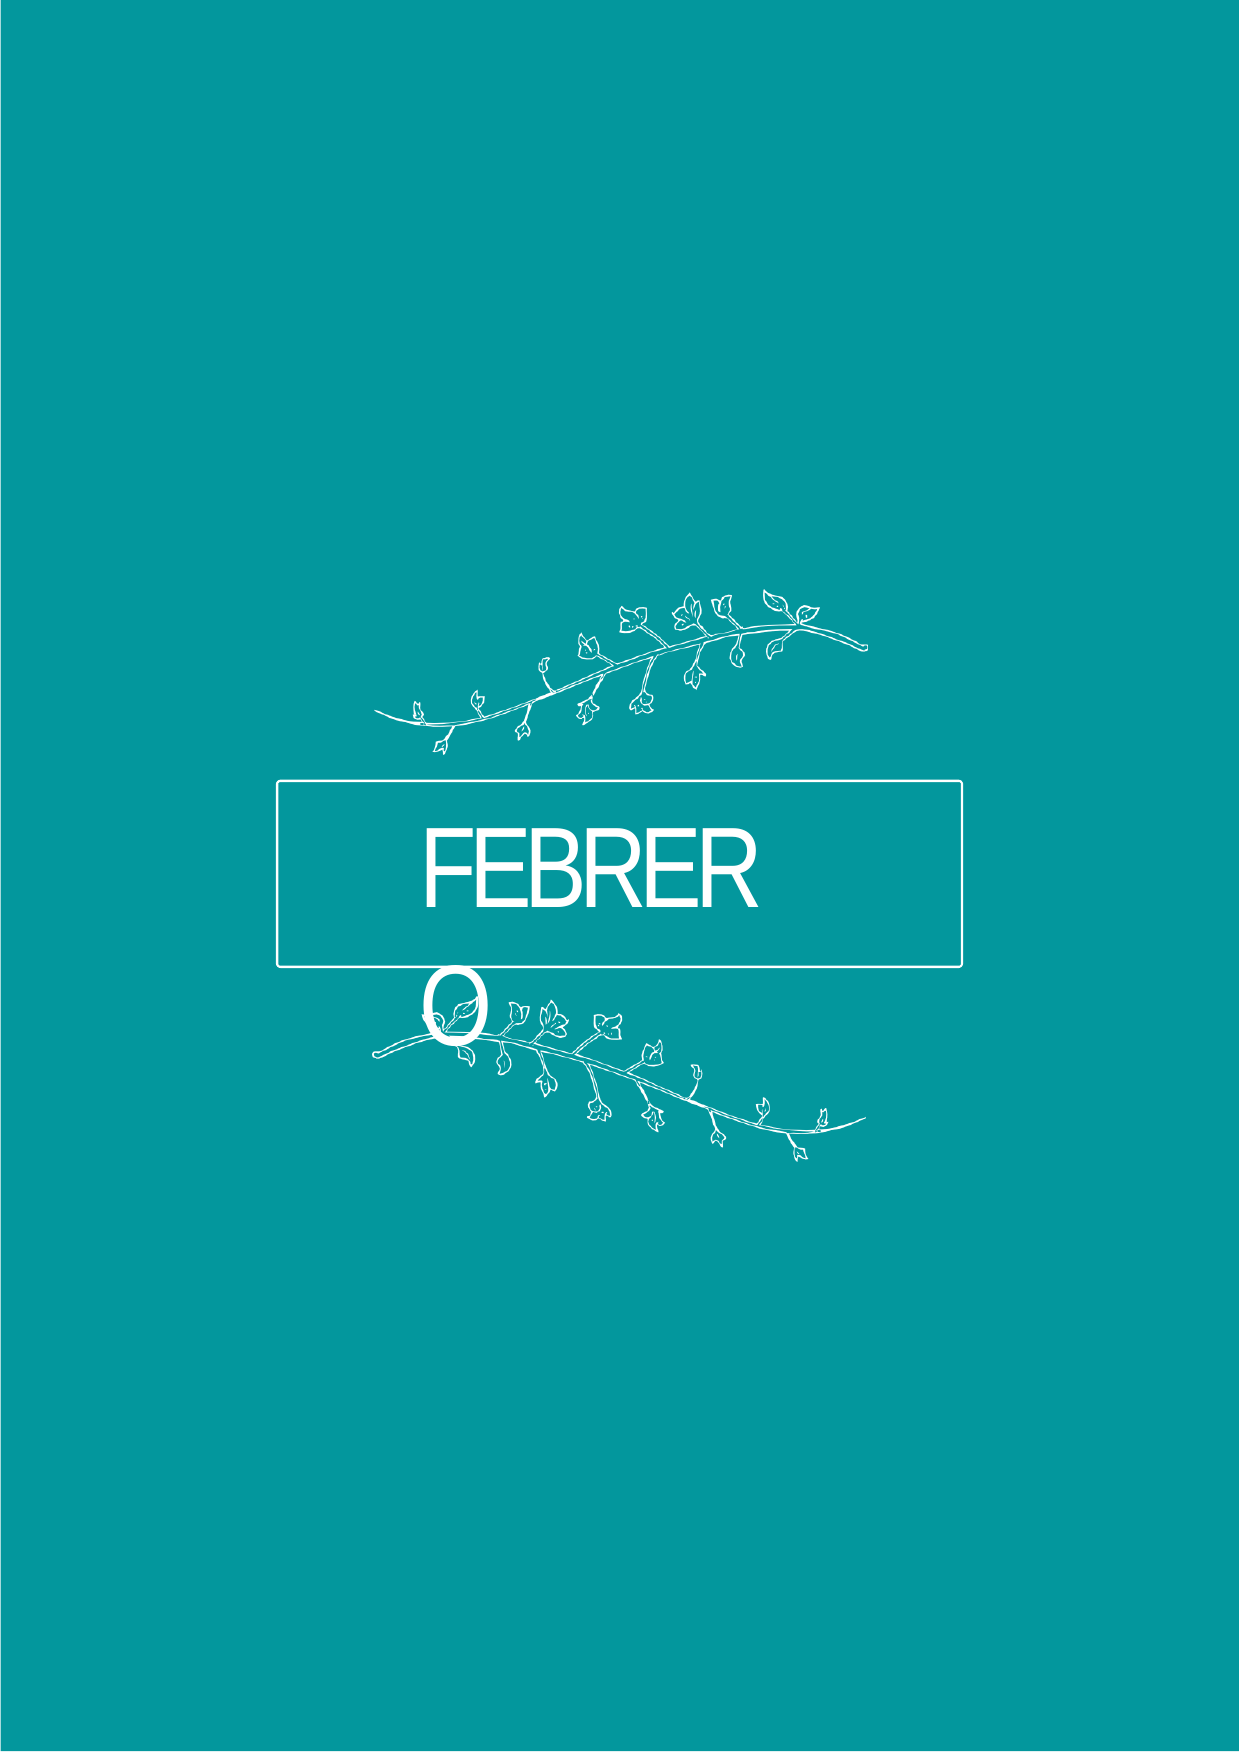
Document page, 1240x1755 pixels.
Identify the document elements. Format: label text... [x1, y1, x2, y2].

title FEBRERO [412, 791, 827, 994]
picture [371, 995, 867, 1162]
picture [374, 588, 869, 755]
